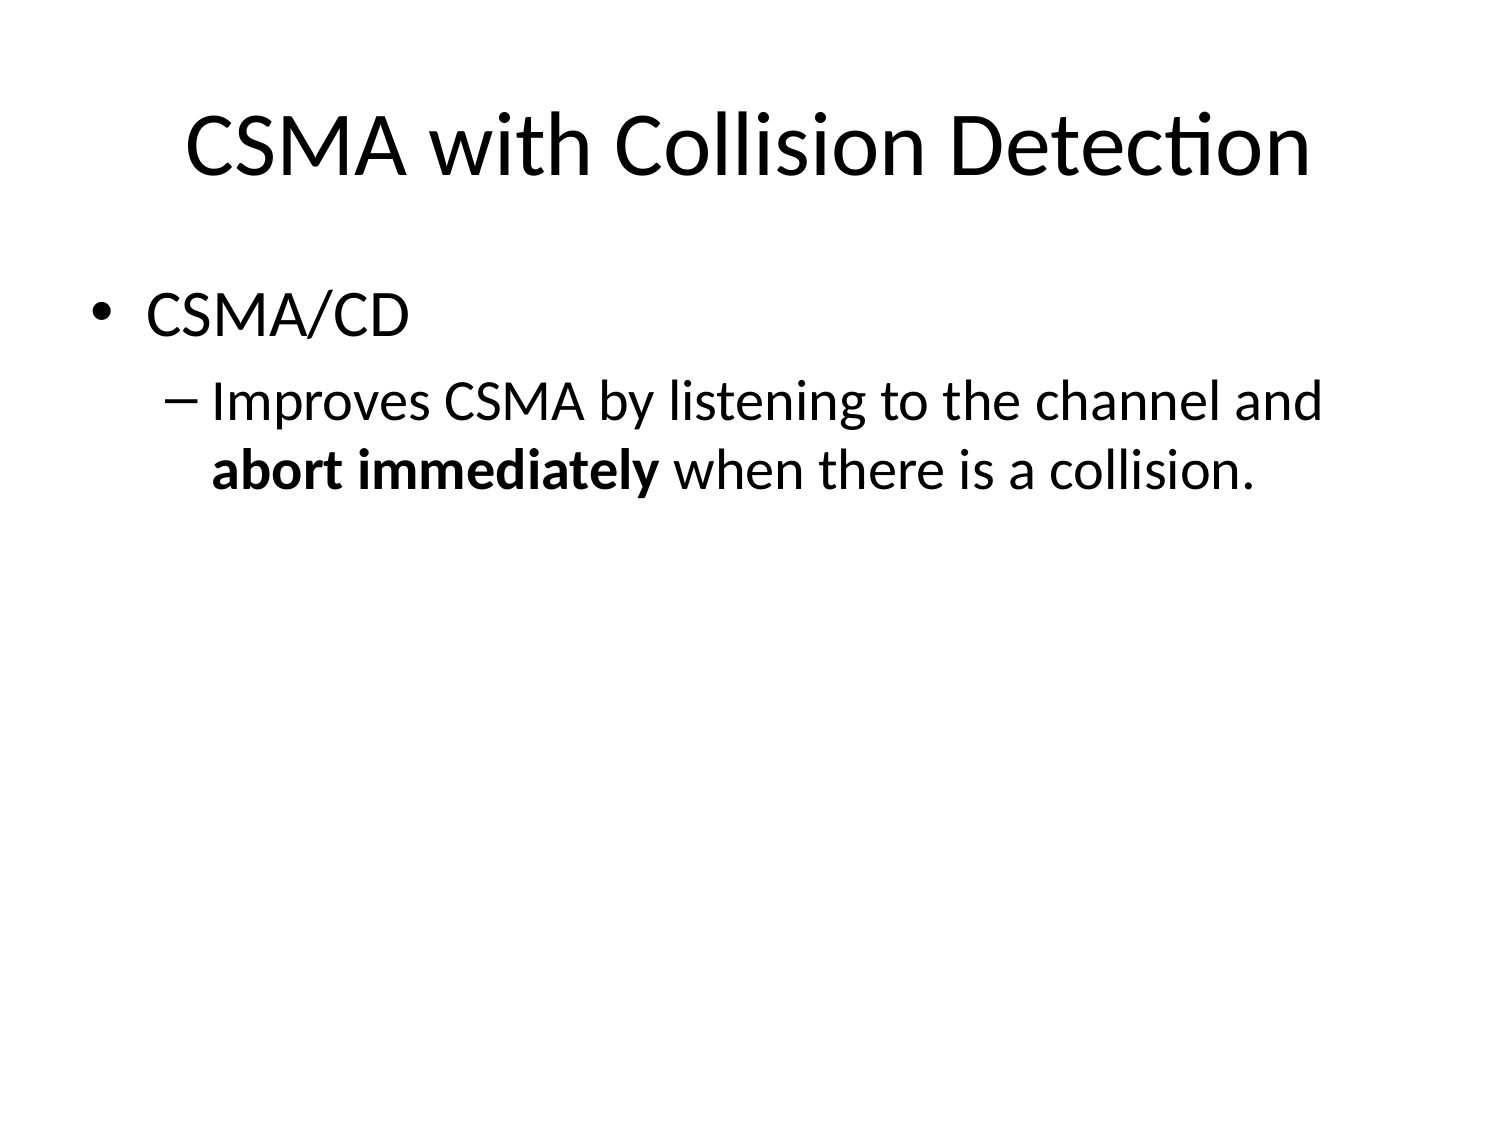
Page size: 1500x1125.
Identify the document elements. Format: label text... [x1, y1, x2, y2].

list CSMA/CD Improves CSMA by listening to the channel and abort immediately when there is a collision. [75, 262, 1425, 1005]
title CSMA with Collision Detection [75, 45, 1425, 233]
